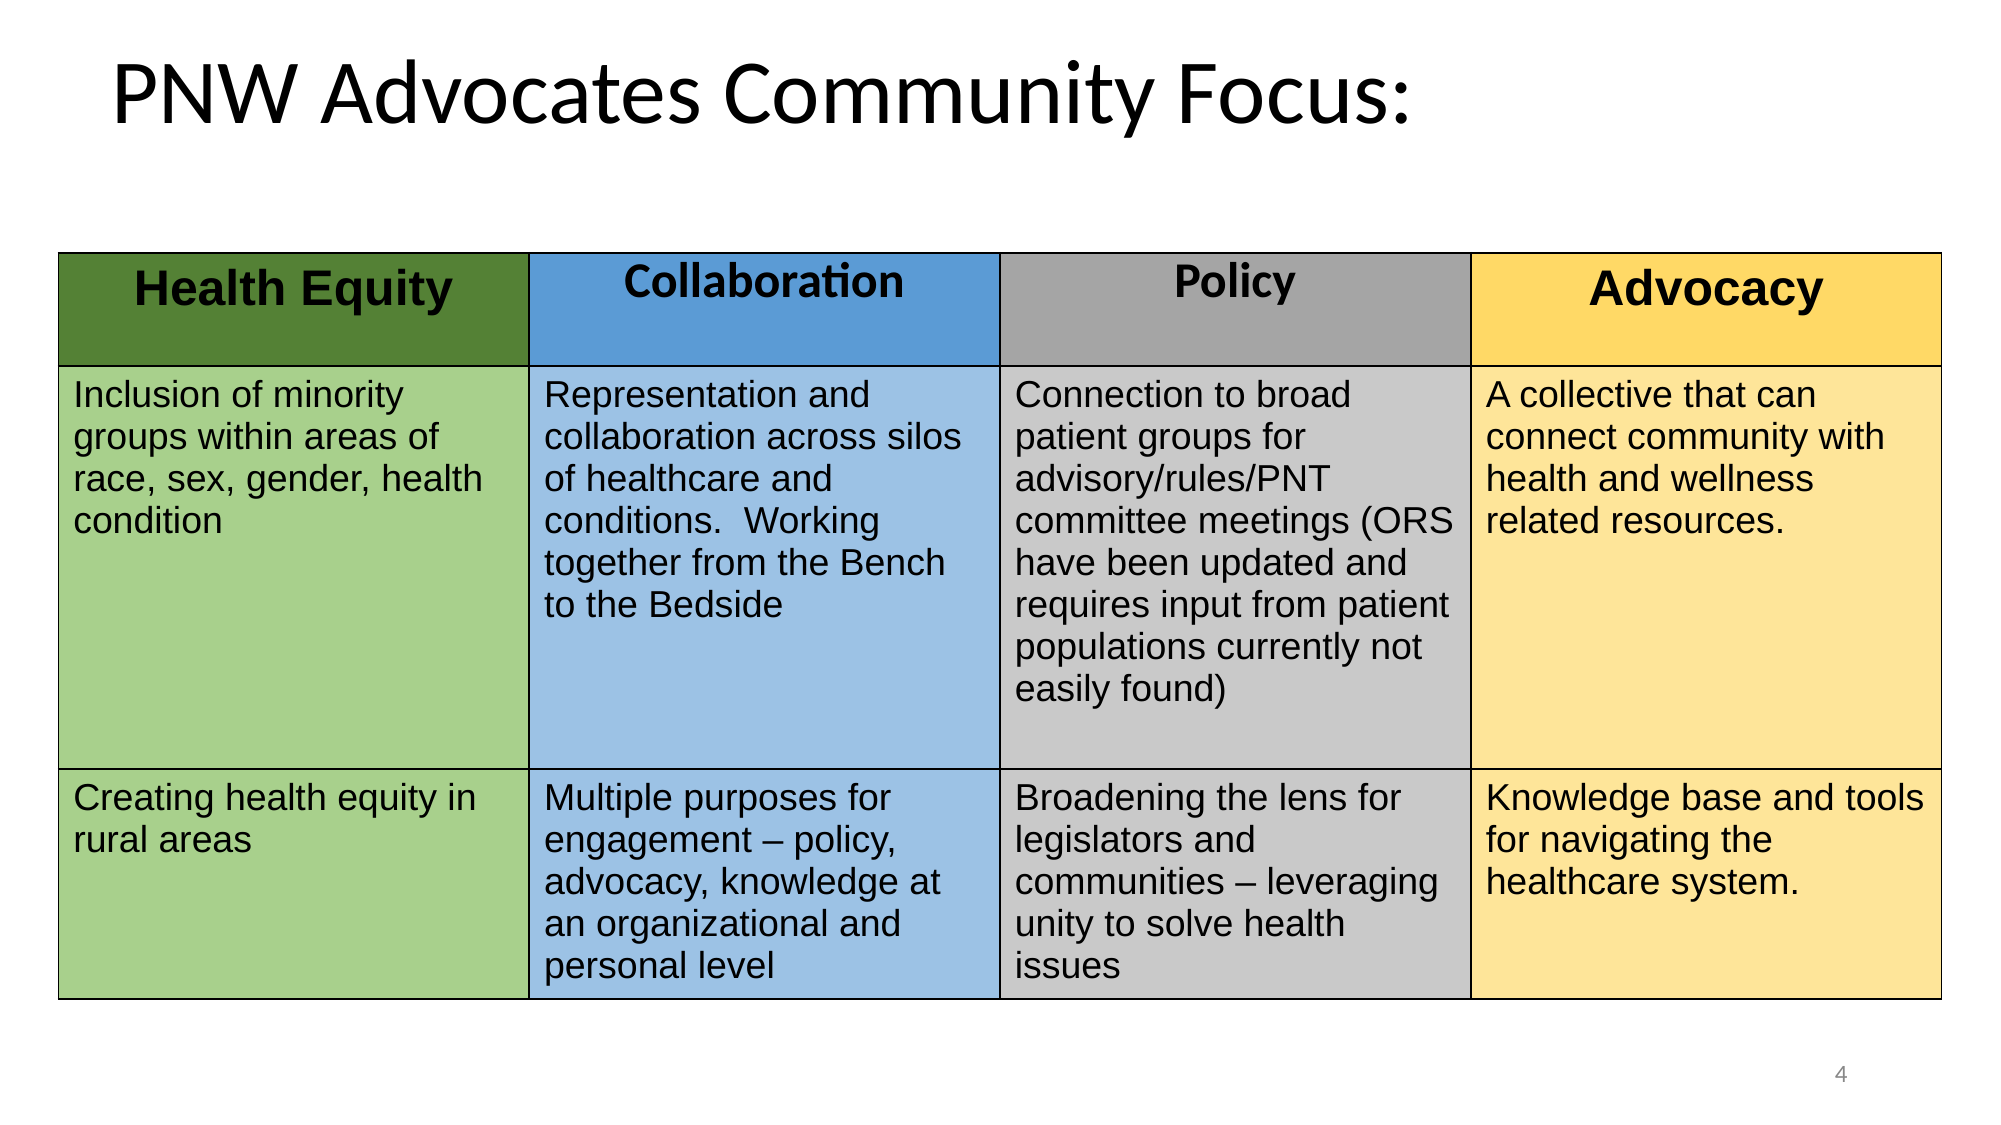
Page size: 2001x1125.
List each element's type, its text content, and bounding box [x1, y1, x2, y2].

table_header Collaboration [530, 254, 999, 365]
table_cell Multiple purposes for engagement – policy, advocacy, knowledge at an organizational and personal level [530, 770, 999, 998]
table_header Advocacy [1472, 254, 1941, 365]
table_cell Connection to broad patient groups for advisory/rules/PNT committee meetings (ORS have been updated and requires input from patient populations currently not easily found) [1001, 367, 1470, 768]
table_header Policy [1001, 254, 1470, 365]
table_cell Knowledge base and tools for navigating the healthcare system. [1472, 770, 1941, 998]
table_cell Broadening the lens for legislators and communities – leveraging unity to solve health issues [1001, 770, 1470, 998]
table_cell A collective that can connect community with health and wellness related resources. [1472, 367, 1941, 768]
table_cell Creating health equity in rural areas [59, 770, 528, 998]
table_header Health Equity [59, 254, 528, 365]
table_cell Inclusion of minority groups within areas of race, sex, gender, health condition [59, 367, 528, 768]
slide_number ‹#› [1412, 1042, 1863, 1103]
title PNW Advocates Community Focus: [96, 0, 1628, 188]
table_cell Representation and collaboration across silos of healthcare and conditions. Working together from the Bench to the Bedside [530, 367, 999, 768]
